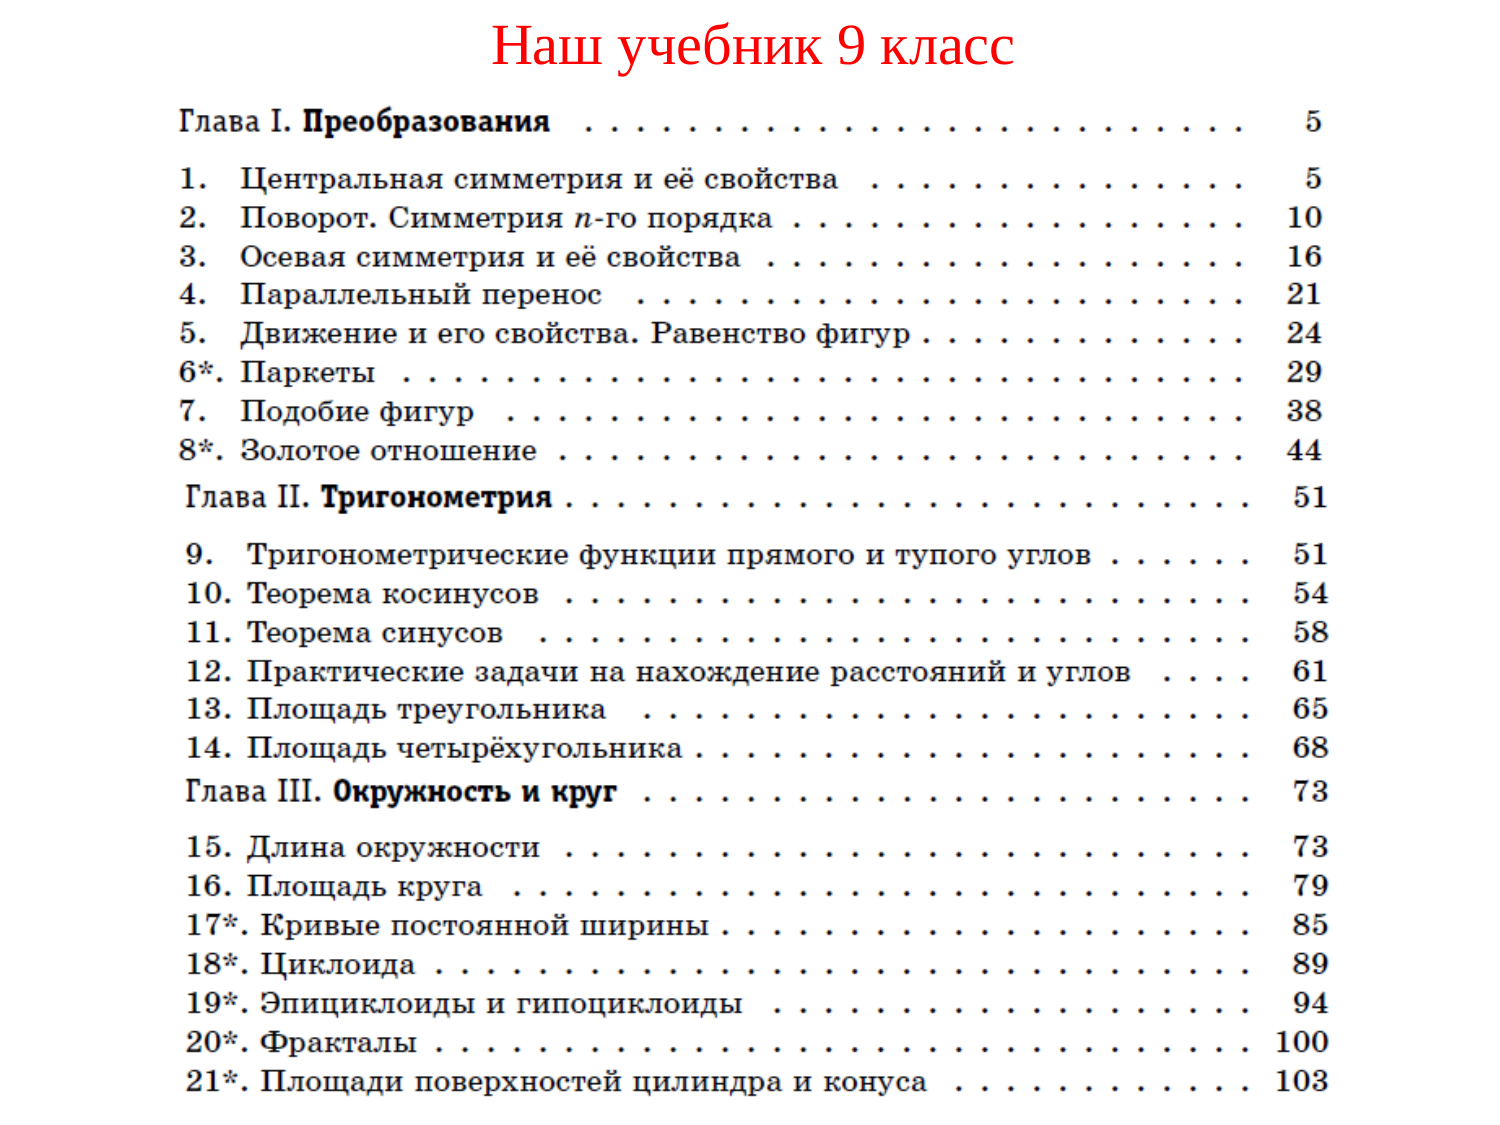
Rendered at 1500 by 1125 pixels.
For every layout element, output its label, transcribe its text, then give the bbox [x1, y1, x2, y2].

text_box Наш учебник 9 класс [3, 0, 1500, 84]
picture [171, 101, 1337, 1106]
